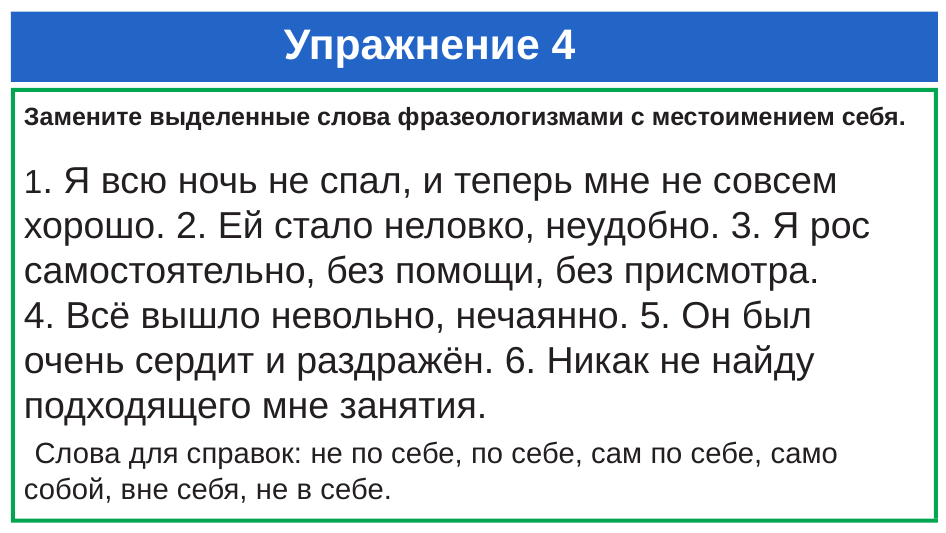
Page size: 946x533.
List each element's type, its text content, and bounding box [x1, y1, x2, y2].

title Упражнение 4 [283, 16, 897, 69]
list Замените выделенные слова фразеологизмами с местоимением себя. 1. Я всю ночь не спал, и теперь мне не совсем хорошо. 2. Ей стало неловко, неудобно. 3. Я рос самостоятельно, без помощи, без присмотра. 4. Всё вышло невольно, нечаянно. 5. Он был очень сердит и раздражён. 6. Никак не найду подходящего мне занятия. Слова для справок: не по себе, по себе, сам по себе, само собой, вне себя, не в себе. [24, 100, 922, 487]
